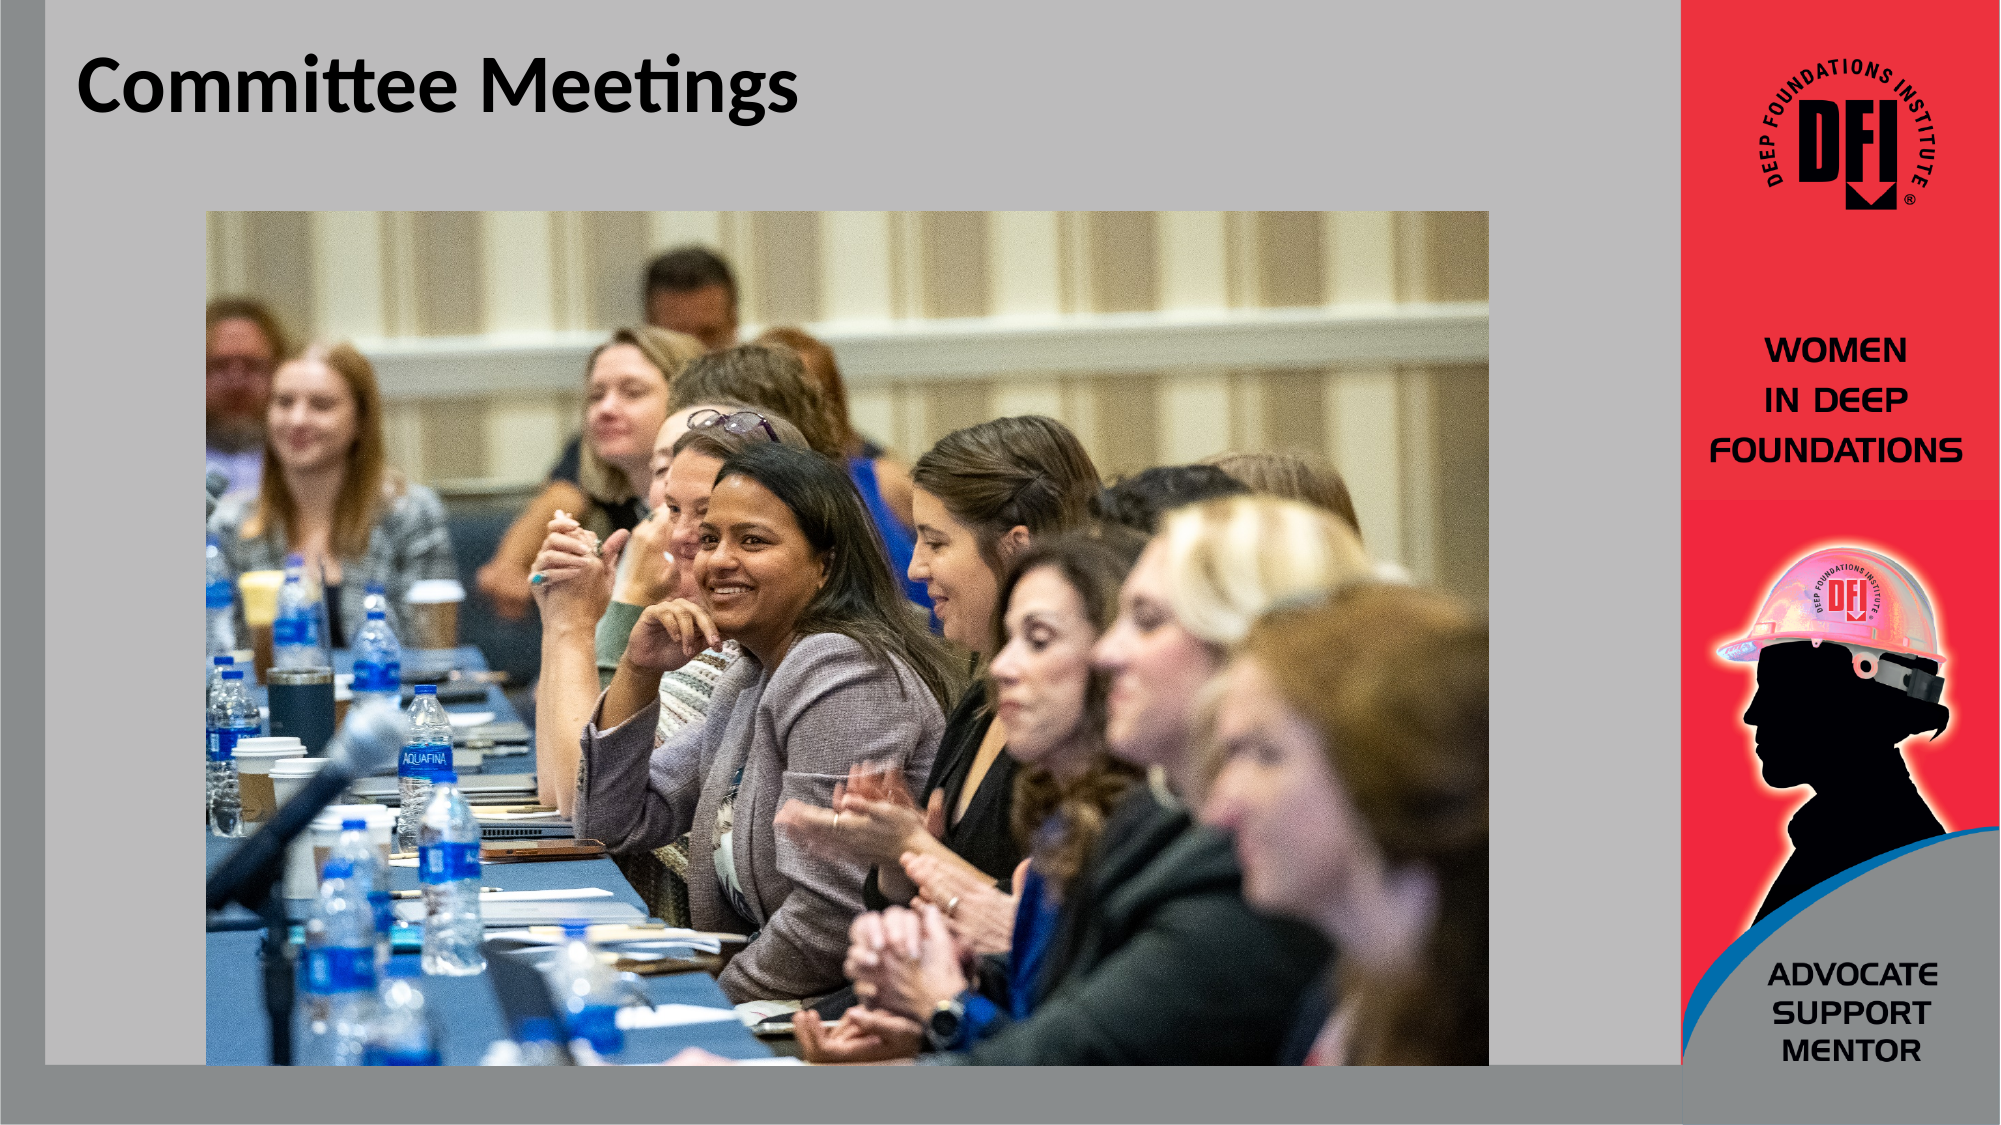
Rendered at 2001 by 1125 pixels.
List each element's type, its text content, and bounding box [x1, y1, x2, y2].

picture [0, 0, 2000, 1125]
text_box Committee Meetings [62, 20, 1632, 152]
